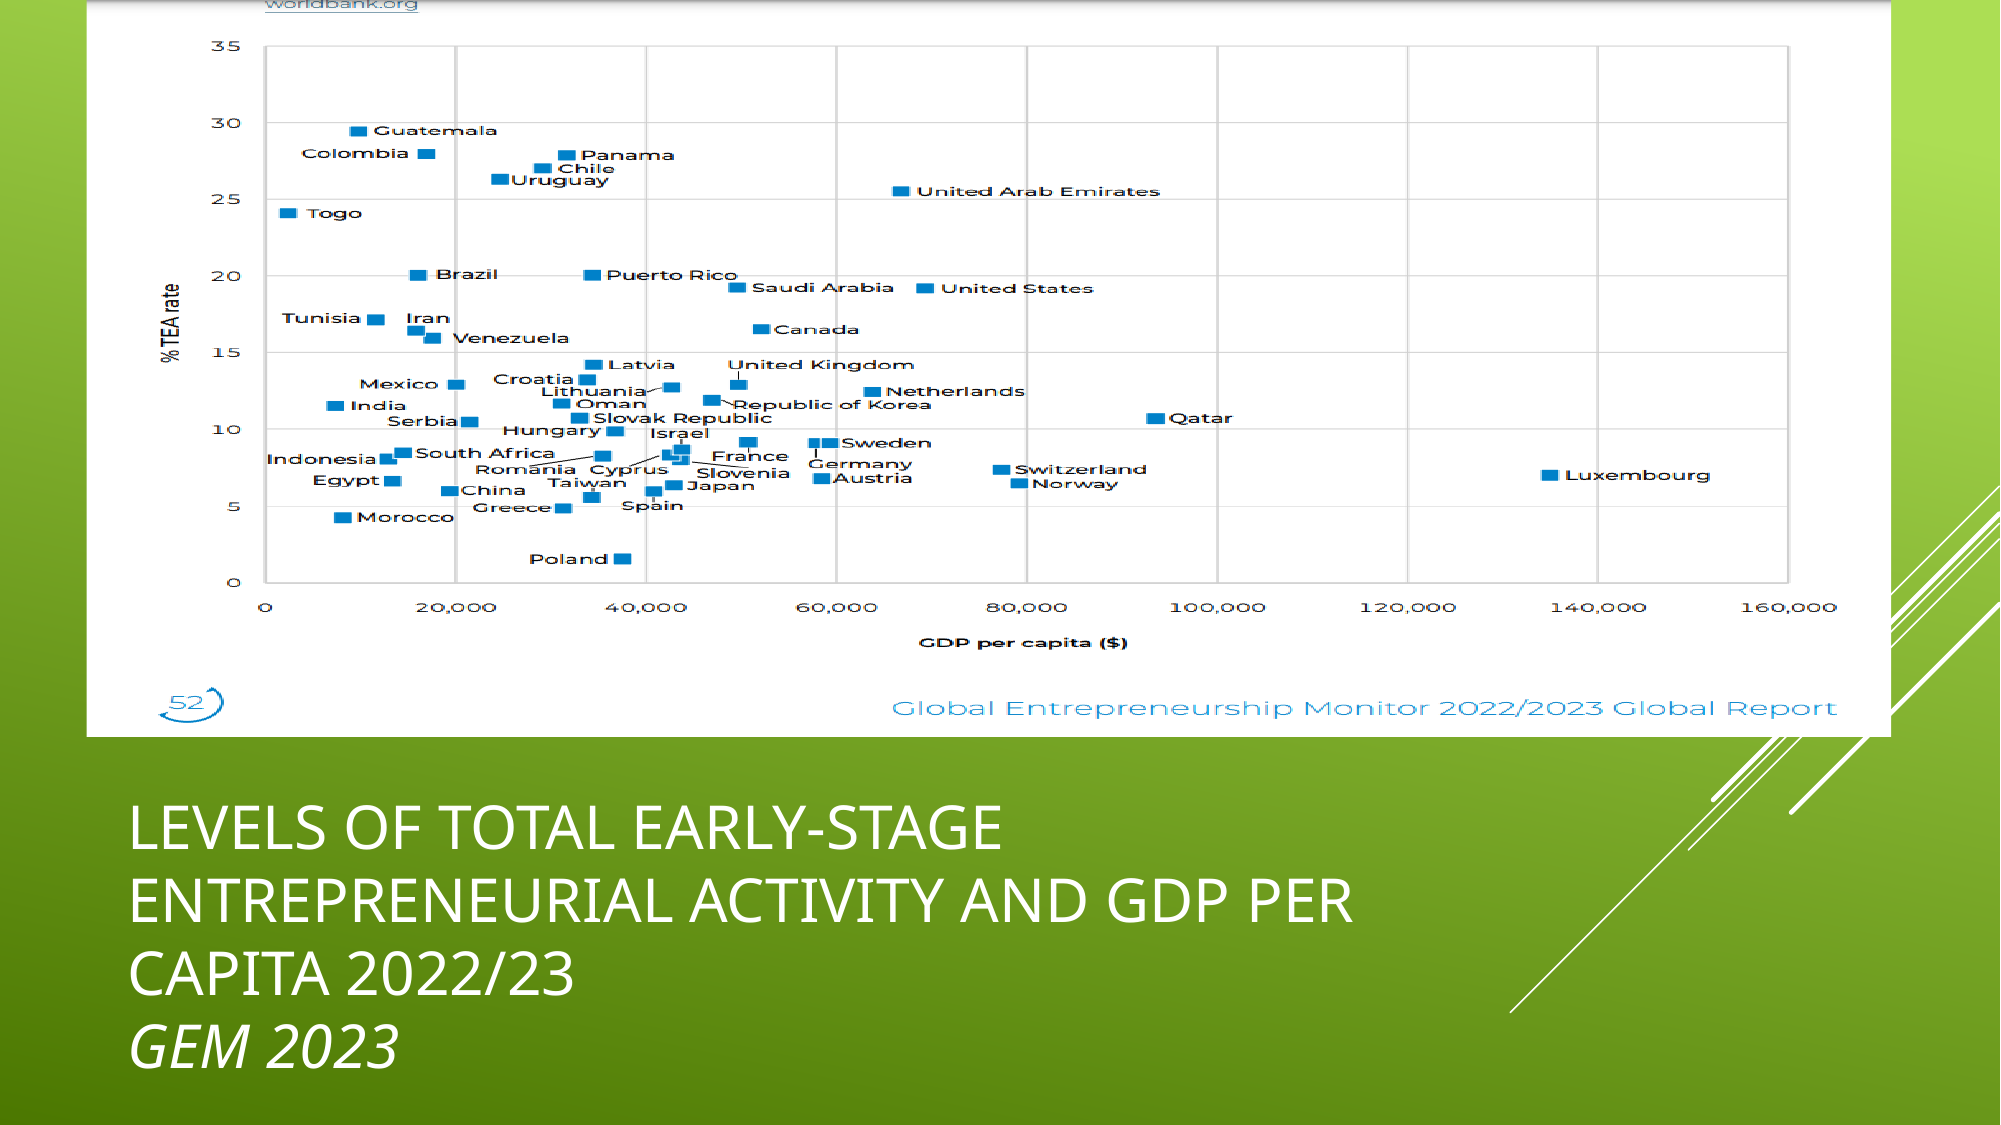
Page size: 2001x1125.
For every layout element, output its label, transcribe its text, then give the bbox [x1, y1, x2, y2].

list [86, 0, 1892, 737]
title Levels of Total early-stage Entrepreneurial Activity and GDP per capita 2022/23 GEM 2023 [112, 780, 1513, 1089]
